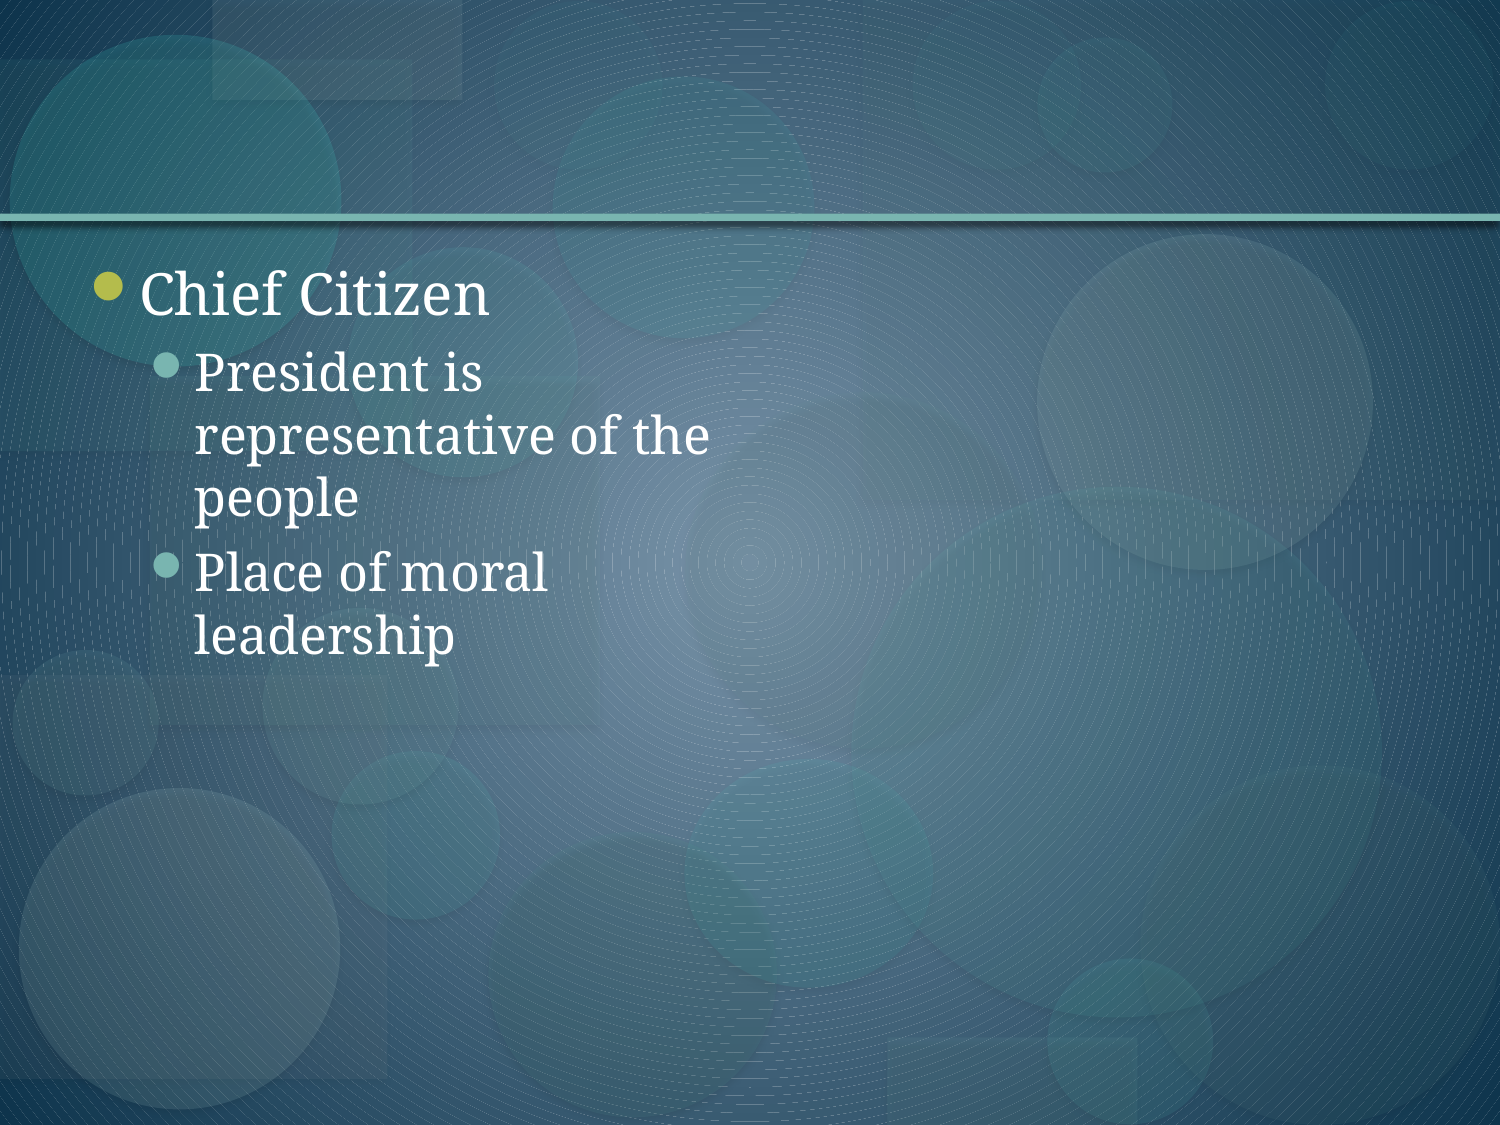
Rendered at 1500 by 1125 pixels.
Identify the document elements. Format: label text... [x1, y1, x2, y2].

list Chief Citizen President is representative of the people Place of moral leadership [75, 249, 741, 1000]
